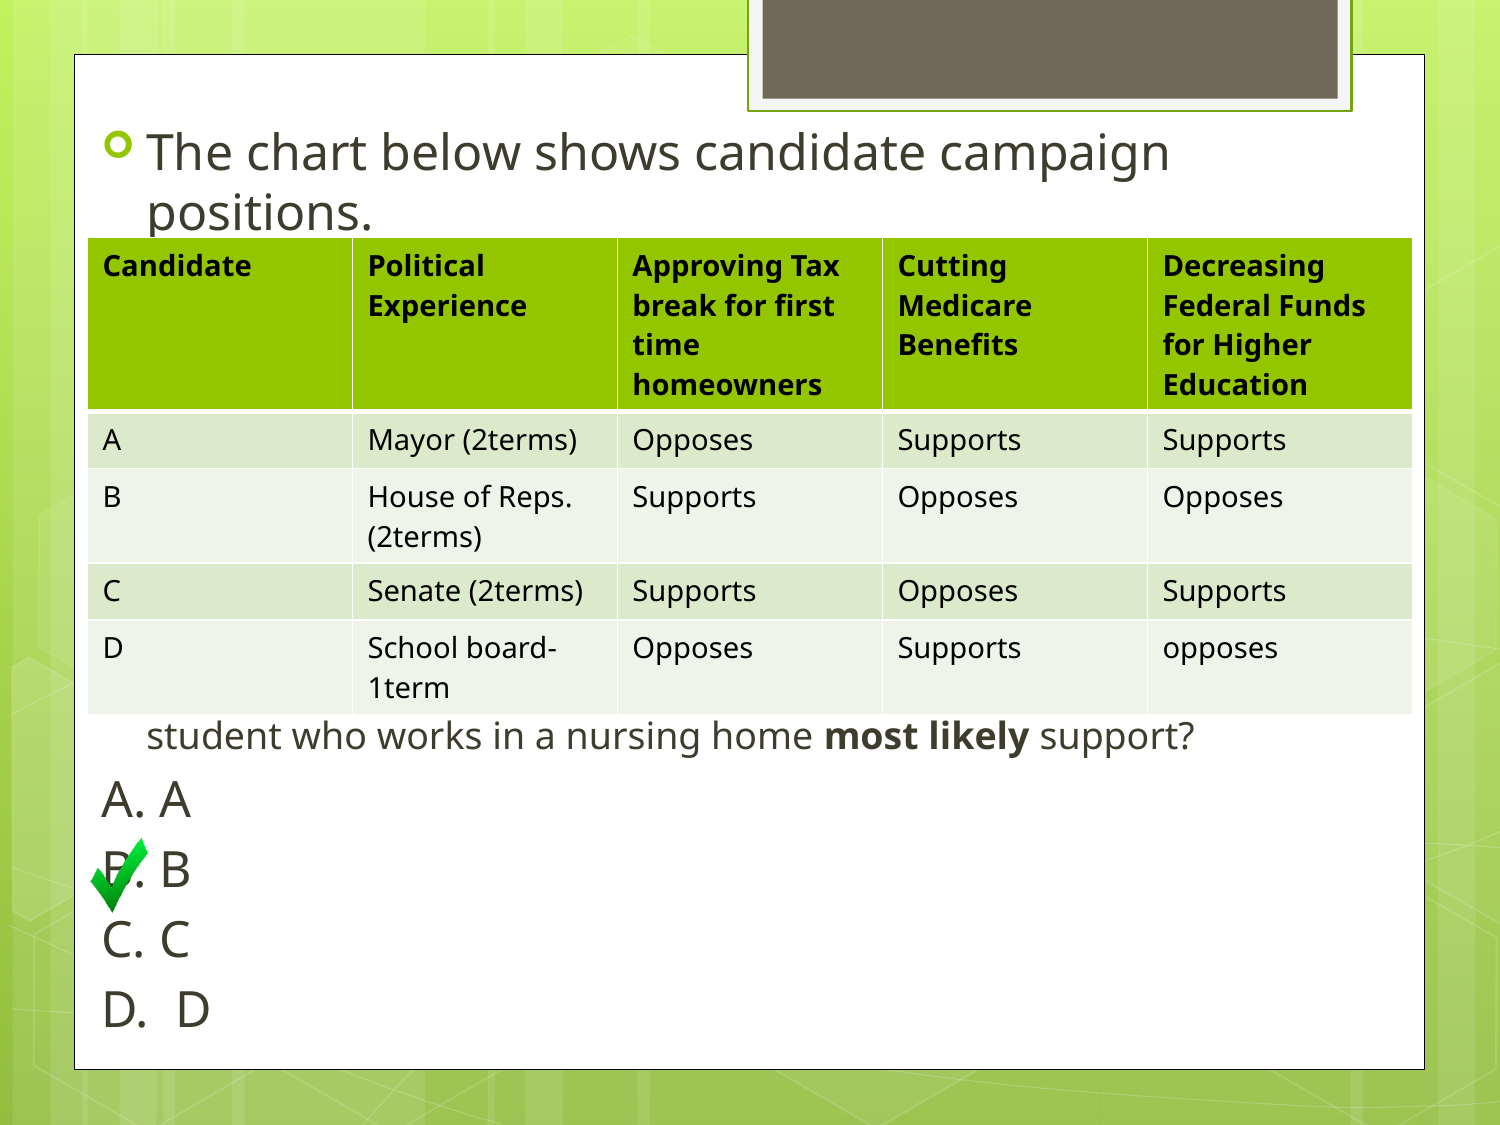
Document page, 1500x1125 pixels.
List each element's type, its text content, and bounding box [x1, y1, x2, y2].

table_cell Supports [1148, 564, 1412, 619]
table_header Approving Tax break for first time homeowners [618, 238, 882, 409]
table_cell Senate (2terms) [353, 564, 617, 619]
table_cell Opposes [618, 414, 882, 468]
table_cell D [88, 621, 352, 714]
table_header Cutting Medicare Benefits [883, 238, 1147, 409]
table_cell C [88, 564, 352, 619]
table_cell B [88, 469, 352, 562]
table_cell Opposes [883, 564, 1147, 619]
table_cell House of Reps. (2terms) [353, 469, 617, 562]
table_cell Opposes [883, 469, 1147, 562]
table_header Decreasing Federal Funds for Higher Education [1148, 238, 1412, 409]
table_cell Opposes [1148, 469, 1412, 562]
table_cell Supports [618, 469, 882, 562]
table_cell Supports [883, 414, 1147, 468]
table_header Candidate [88, 238, 352, 409]
list The chart below shows candidate campaign positions. Based of these positions, which candidate would a 20 year old college student who works in a nursing home most likely support? A. A B. B C. C D. D [75, 112, 1425, 1075]
table_cell Mayor (2terms) [353, 414, 617, 468]
table_cell School board-1term [353, 621, 617, 714]
table_cell Supports [883, 621, 1147, 714]
table_cell Supports [1148, 414, 1412, 468]
picture [89, 837, 148, 913]
table_cell opposes [1148, 621, 1412, 714]
table_cell A [88, 414, 352, 468]
table_cell Opposes [618, 621, 882, 714]
table_cell Supports [618, 564, 882, 619]
table_header Political Experience [353, 238, 617, 409]
